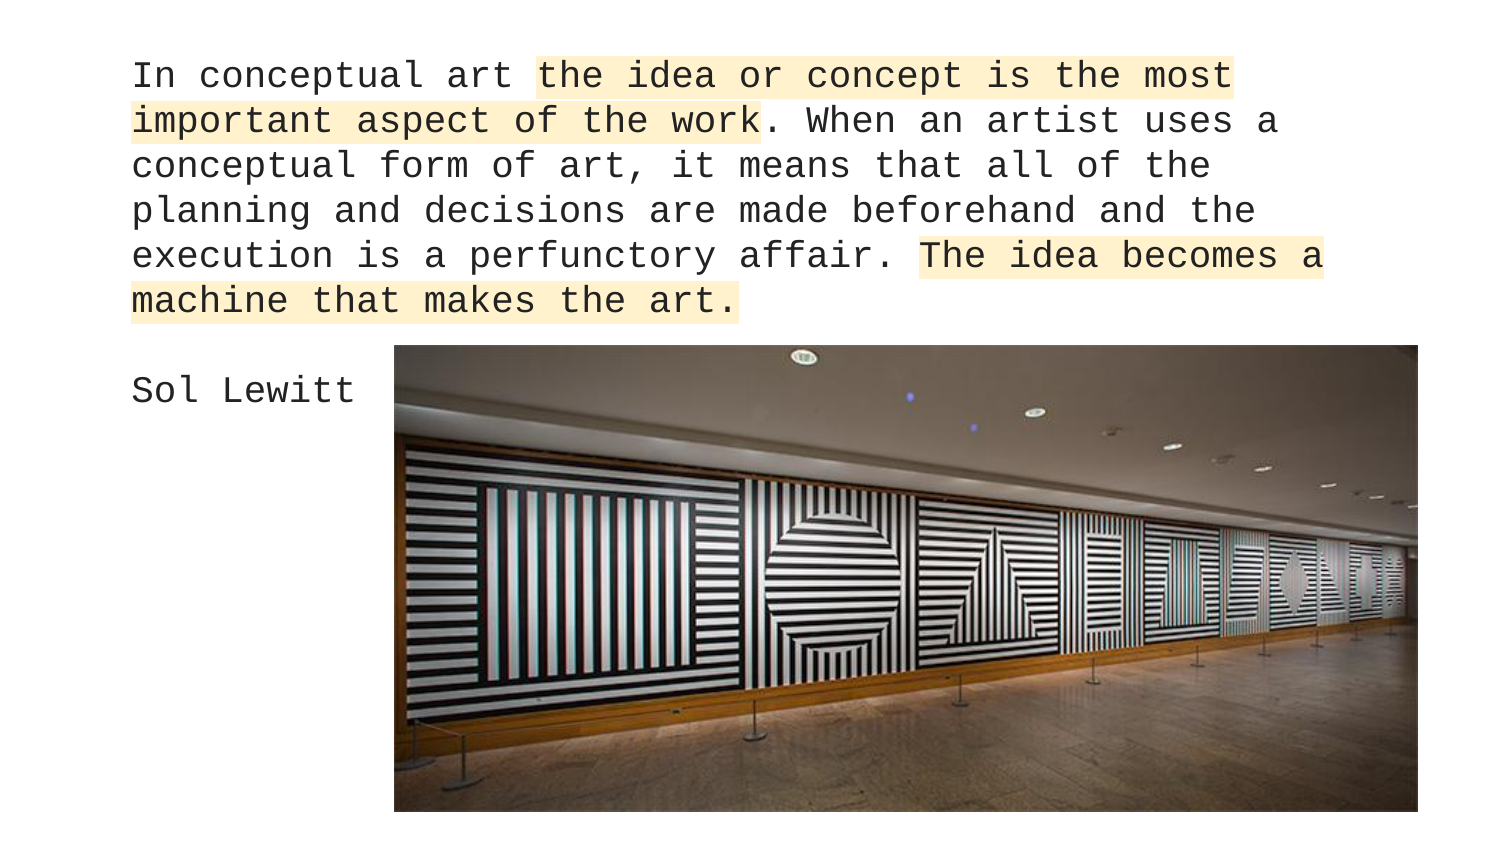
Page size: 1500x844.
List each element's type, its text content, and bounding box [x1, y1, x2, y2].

text_box In conceptual art the idea or concept is the most important aspect of the work. When an artist uses a conceptual form of art, it means that all of the planning and decisions are made beforehand and the execution is a perfunctory affair. The idea becomes a machine that makes the art. Sol Lewitt [116, 35, 1384, 309]
picture [393, 345, 1418, 812]
